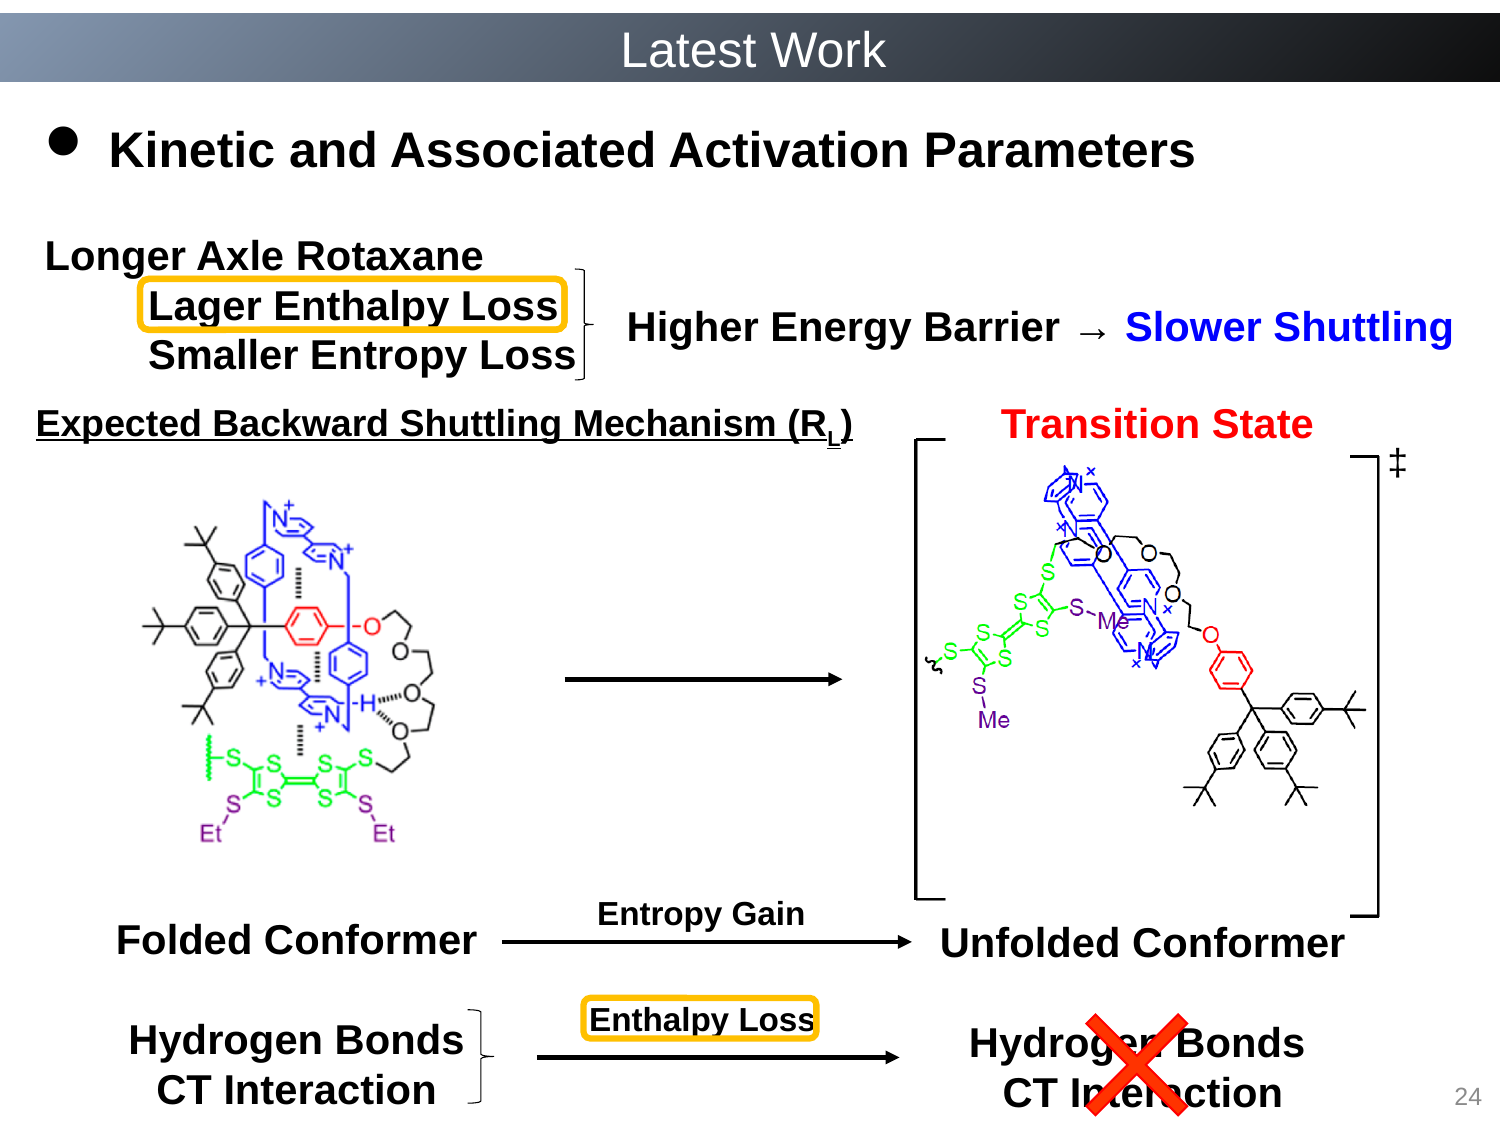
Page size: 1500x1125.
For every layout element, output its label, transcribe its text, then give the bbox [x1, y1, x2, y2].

text_box Higher Energy Barrier → Slower Shuttling [611, 292, 1470, 357]
text_box Latest Work [0, 13, 1500, 82]
text_box Folded Conformer Hydrogen Bonds CT Interaction [100, 905, 493, 1120]
text_box Expected Backward Shuttling Mechanism (RL) [20, 392, 869, 503]
text_box Kinetic and Associated Activation Parameters [29, 109, 1500, 185]
text_box Transition State [986, 389, 1334, 428]
text_box Enthalpy Loss [574, 990, 832, 1046]
text_box [582, 996, 818, 1040]
text_box Unfolded Conformer Hydrogen Bonds CT Interaction [924, 922, 1361, 1123]
text_box Entropy Gain [582, 885, 821, 940]
picture [899, 428, 1387, 922]
text_box [1084, 1013, 1189, 1117]
text_box [467, 1009, 495, 1104]
slide_number 24 [1159, 1065, 1498, 1125]
text_box ‡ [1387, 430, 1423, 491]
text_box [574, 268, 594, 381]
text_box Longer Axle Rotaxane Lager Enthalpy Loss Smaller Entropy Loss [29, 220, 1392, 486]
text_box [139, 277, 566, 331]
picture [140, 488, 439, 847]
